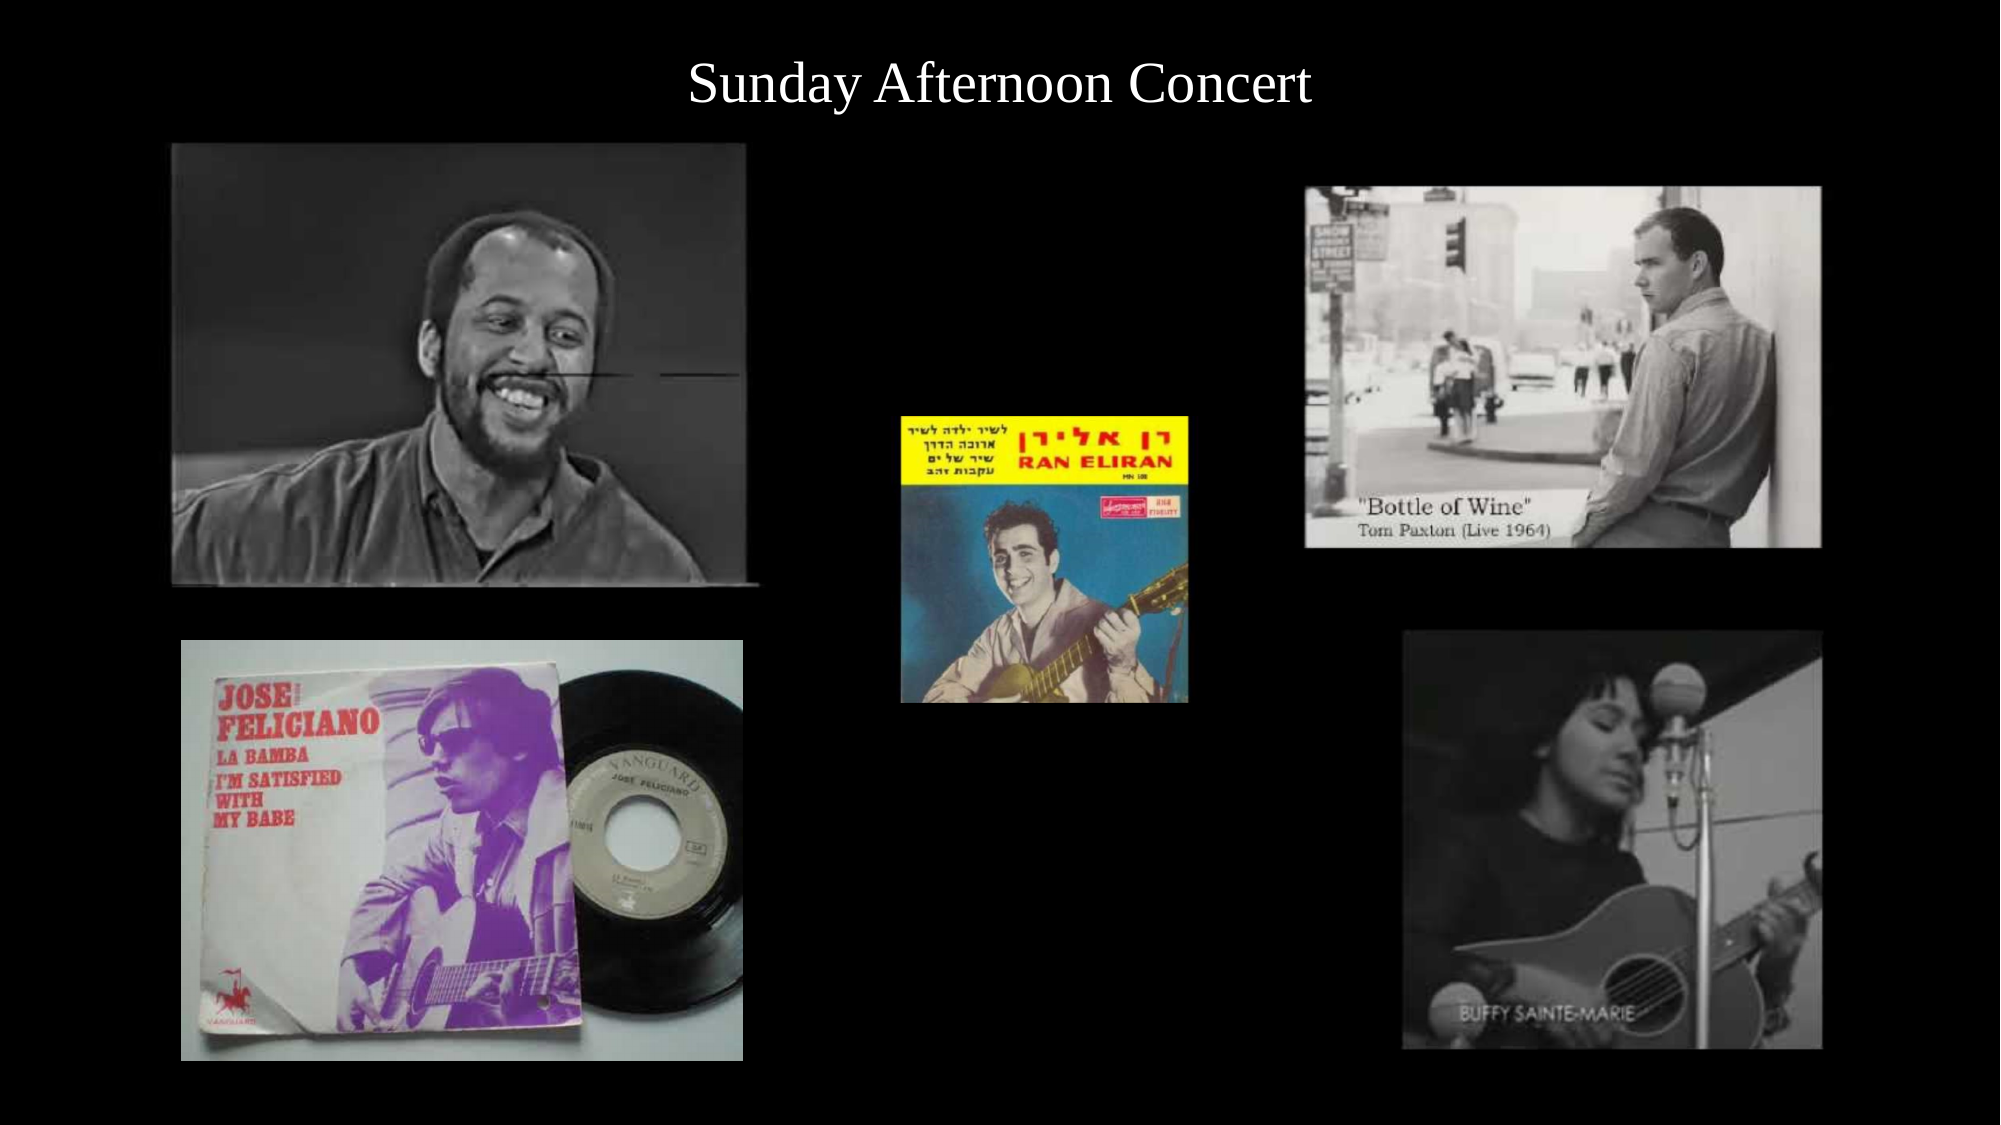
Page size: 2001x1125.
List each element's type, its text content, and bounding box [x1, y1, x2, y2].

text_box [180, 639, 743, 1062]
title Sunday Afternoon Concert [137, 26, 1863, 142]
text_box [852, 415, 1237, 704]
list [1239, 184, 1888, 551]
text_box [1239, 629, 1986, 1051]
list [65, 141, 858, 589]
